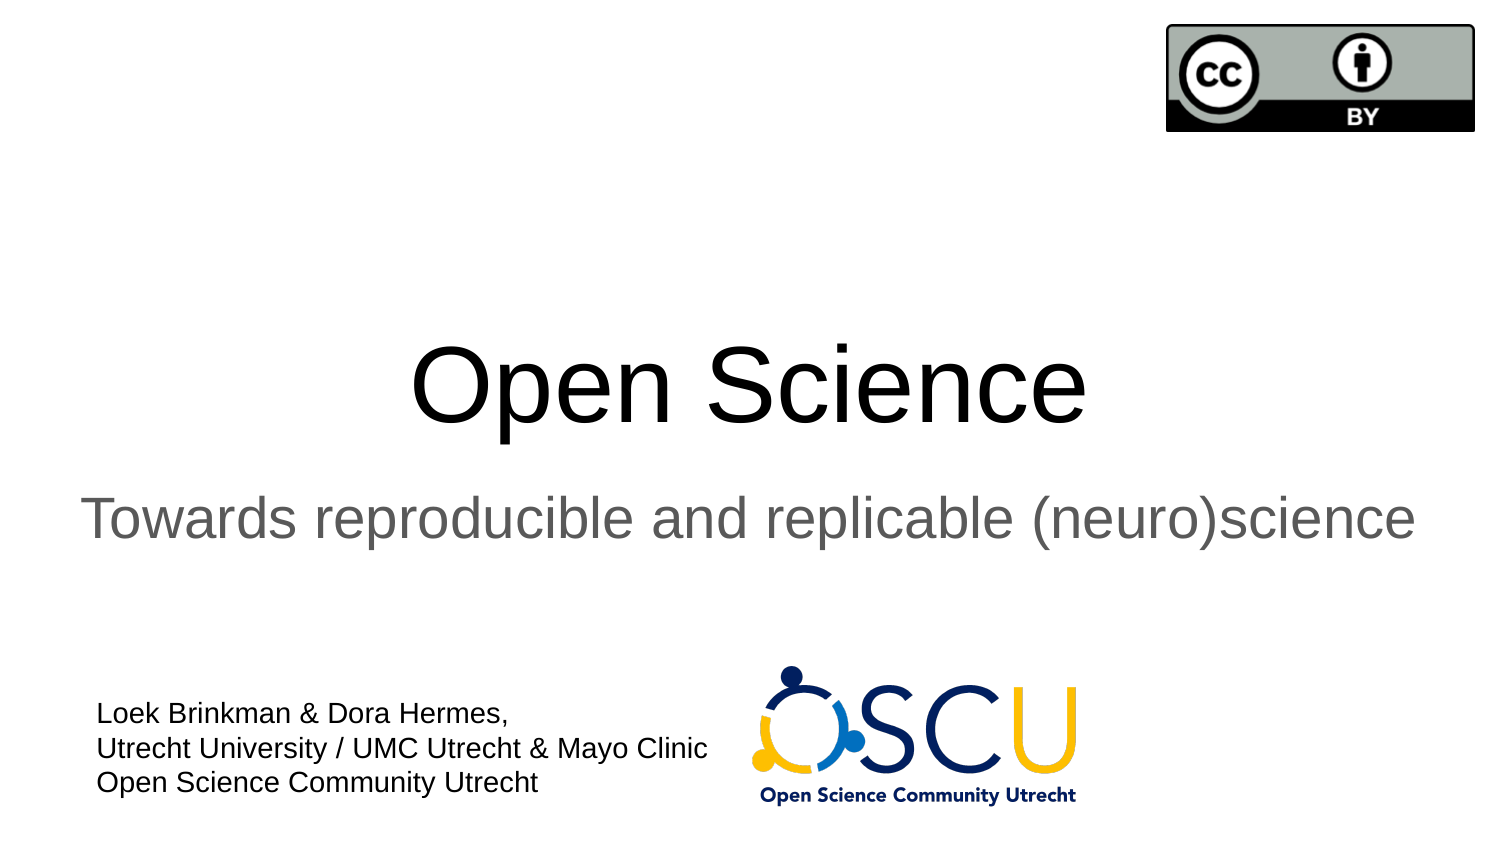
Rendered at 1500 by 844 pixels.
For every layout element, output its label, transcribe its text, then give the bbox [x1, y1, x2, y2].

title Open Science [51, 122, 1449, 459]
text_box Loek Brinkman & Dora Hermes, Utrecht University / UMC Utrecht & Mayo Clinic Open Science Community Utrecht [81, 678, 744, 809]
subtitle Towards reproducible and replicable (neuro)science [51, 464, 1449, 595]
picture [1166, 23, 1475, 132]
picture [749, 663, 1088, 810]
